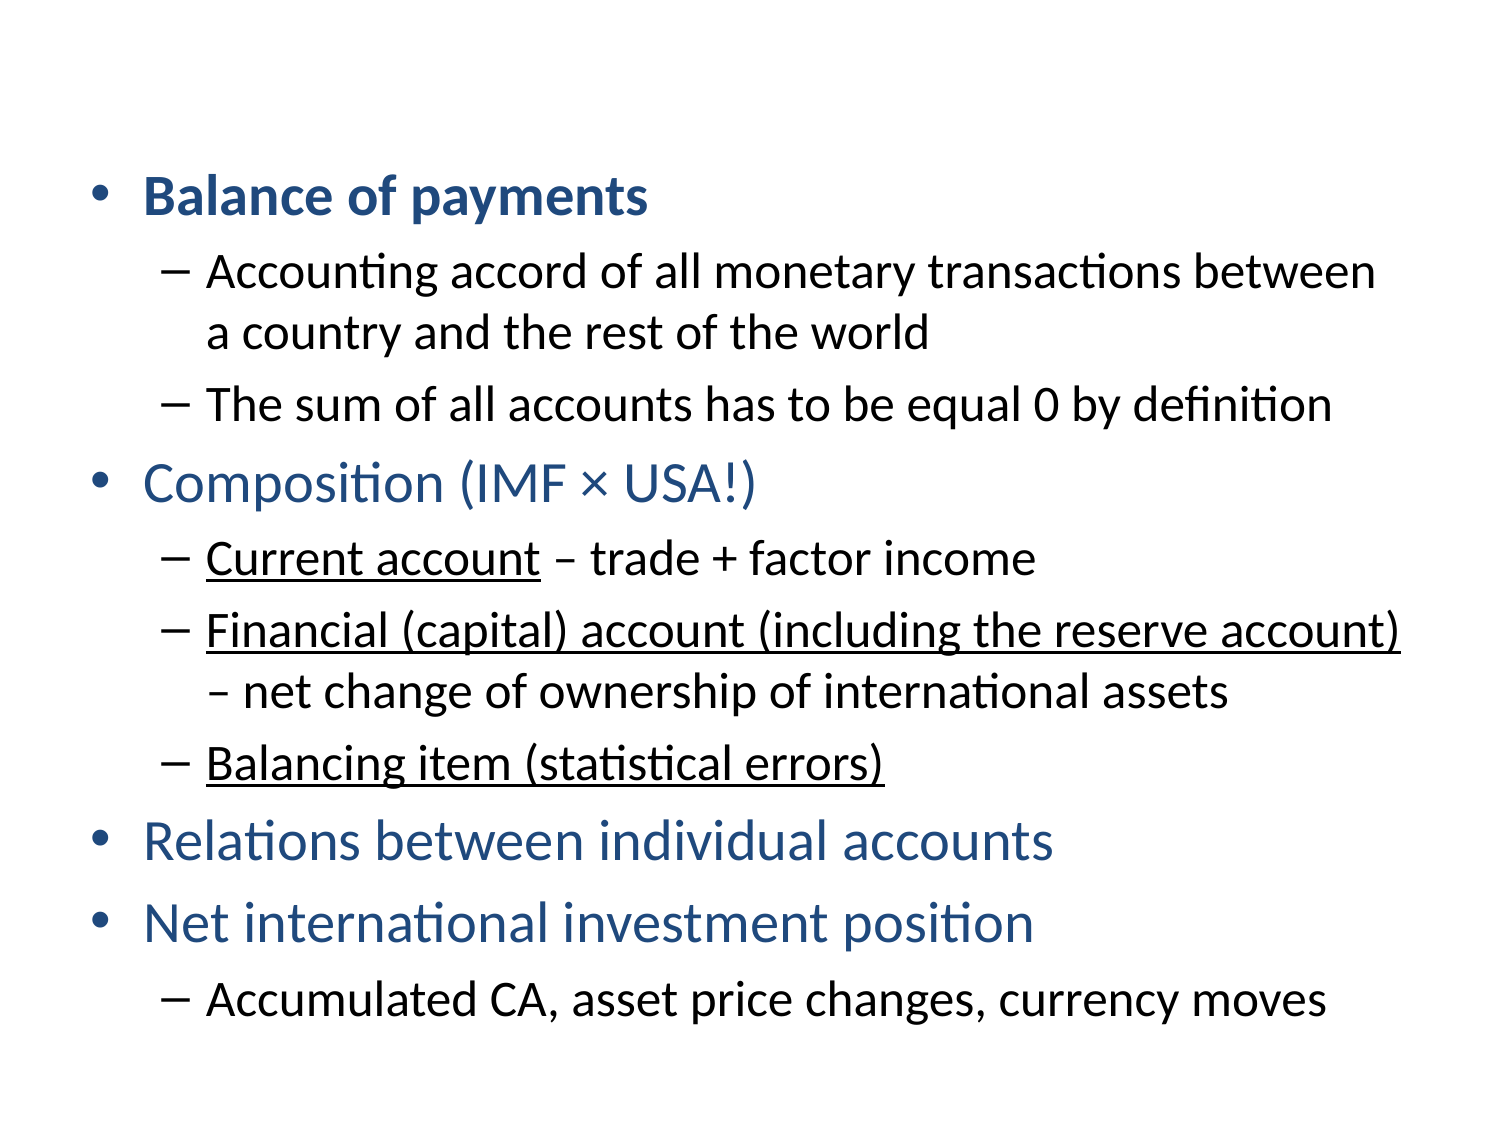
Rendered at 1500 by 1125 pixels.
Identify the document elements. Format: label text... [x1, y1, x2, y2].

list Balance of payments Accounting accord of all monetary transactions between a country and the rest of the world The sum of all accounts has to be equal 0 by definition Composition (IMF × USA!) Current account – trade + factor income Financial (capital) account (including the reserve account) – net change of ownership of international assets Balancing item (statistical errors) Relations between individual accounts Net international investment position Accumulated CA, asset price changes, currency moves [75, 149, 1425, 1047]
